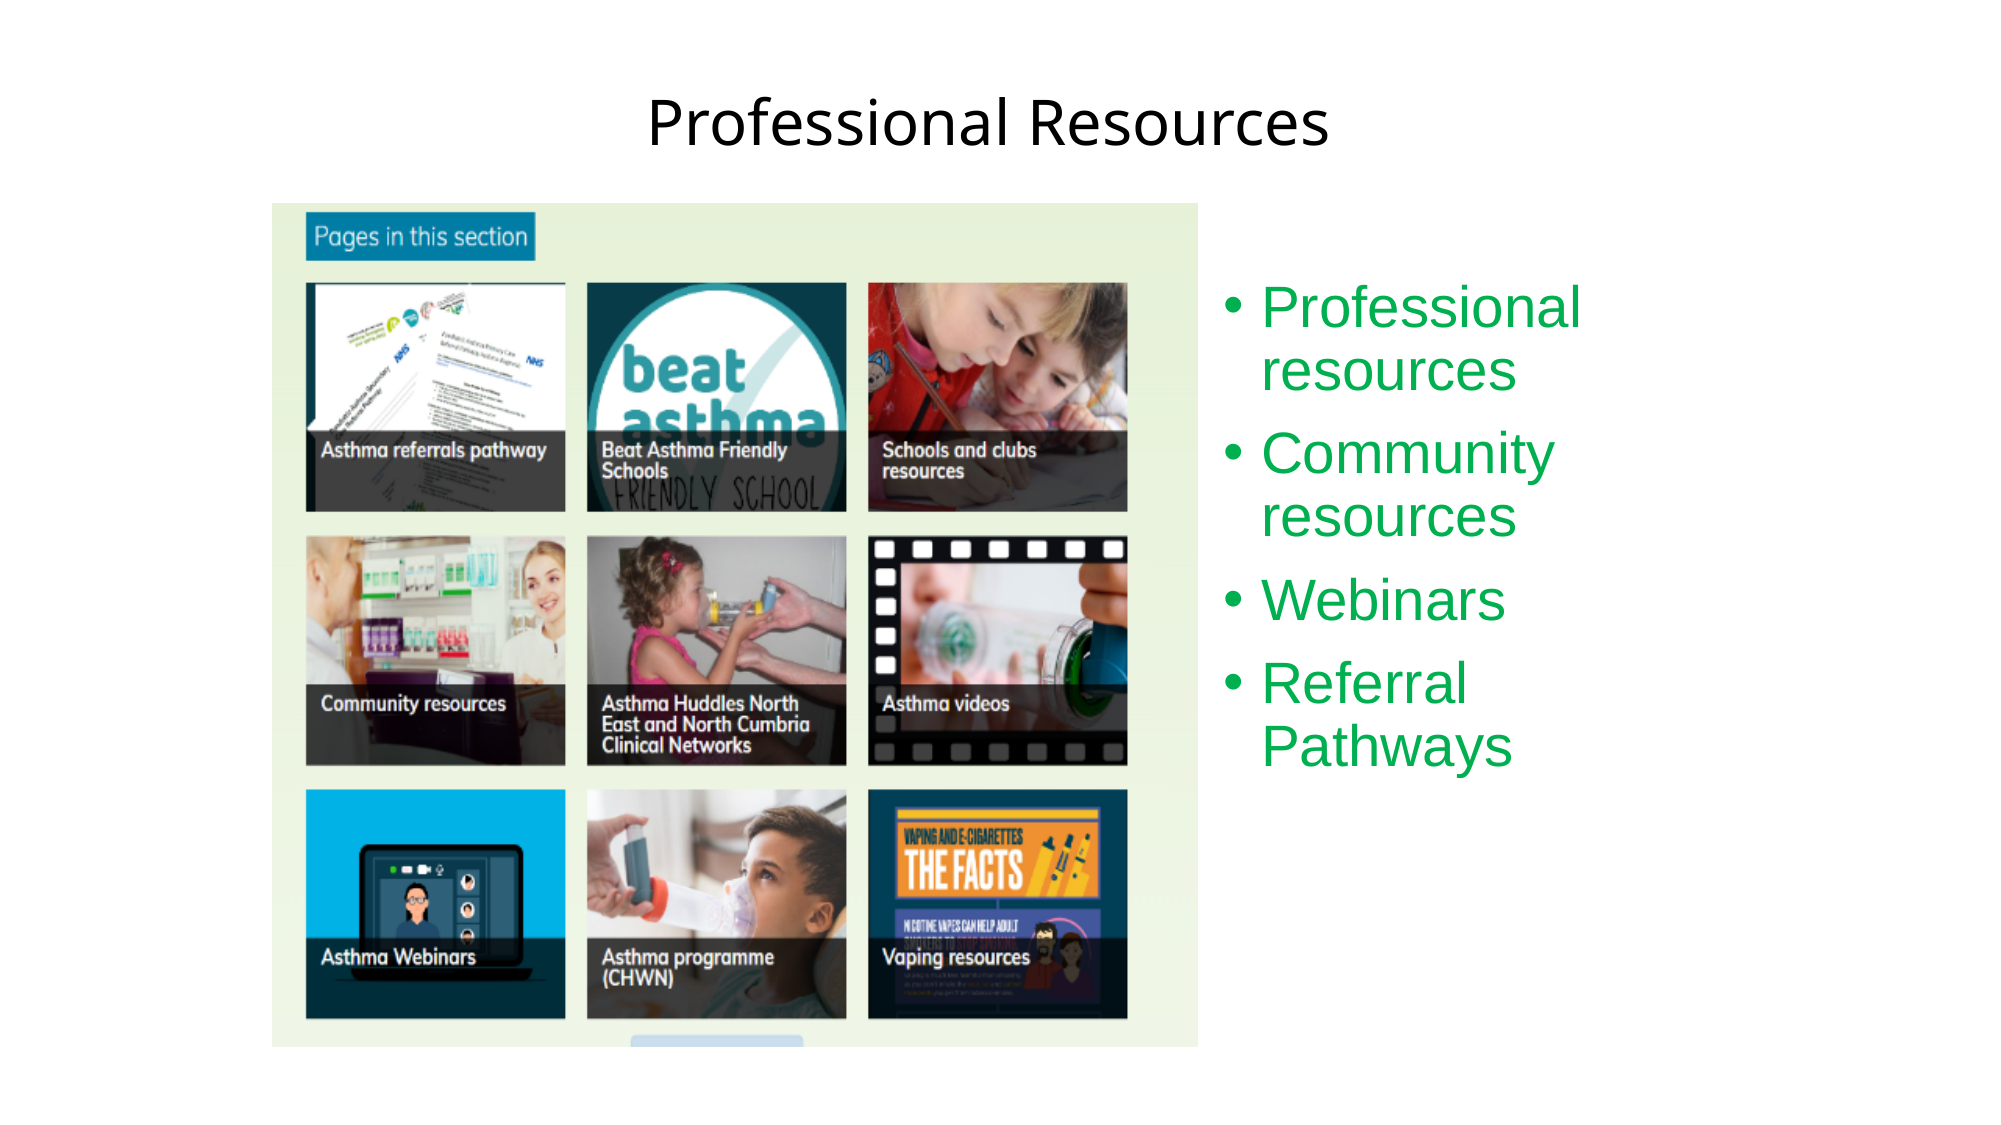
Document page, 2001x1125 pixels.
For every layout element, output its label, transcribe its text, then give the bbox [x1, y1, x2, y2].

text_box Professional resources Community resources Webinars Referral Pathways [1208, 269, 1728, 826]
picture [271, 202, 1198, 1048]
title Professional Resources [328, 14, 1666, 168]
